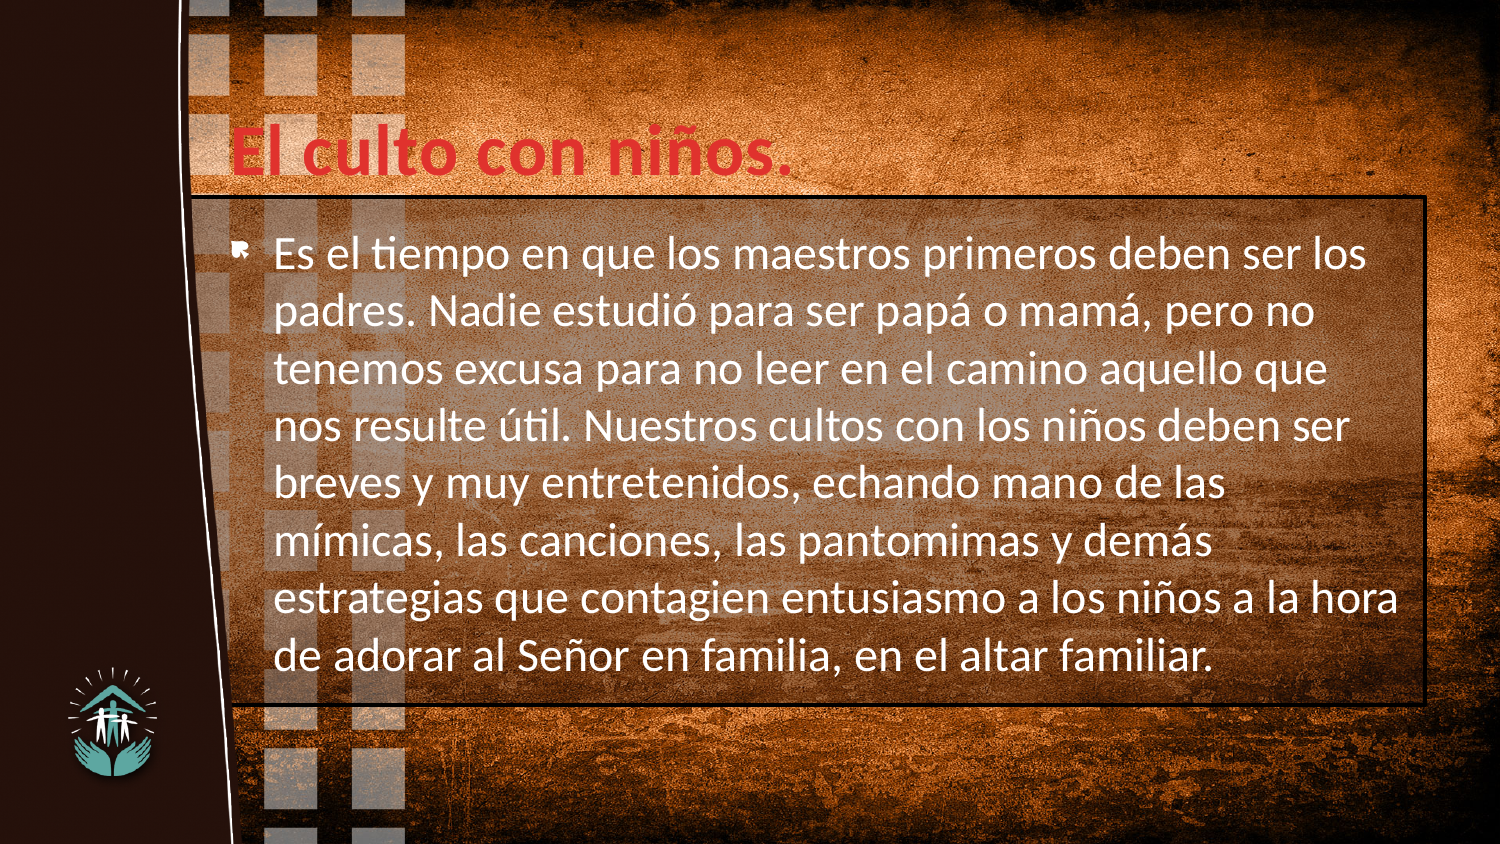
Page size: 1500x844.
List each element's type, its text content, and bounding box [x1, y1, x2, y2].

list Es el tiempo en que los maestros primeros deben ser los padres. Nadie estudió para ser papá o mamá, pero no tenemos excusa para no leer en el camino aquello que nos resulte útil. Nuestros cultos con los niños deben ser breves y muy entretenidos, echando mano de las mímicas, las canciones, las pantomimas y demás estrategias que contagien entusiasmo a los niños a la hora de adorar al Señor en familia, en el altar familiar. [260, 195, 1427, 707]
picture [0, 0, 1500, 844]
title El culto con niños. [260, 66, 1500, 198]
